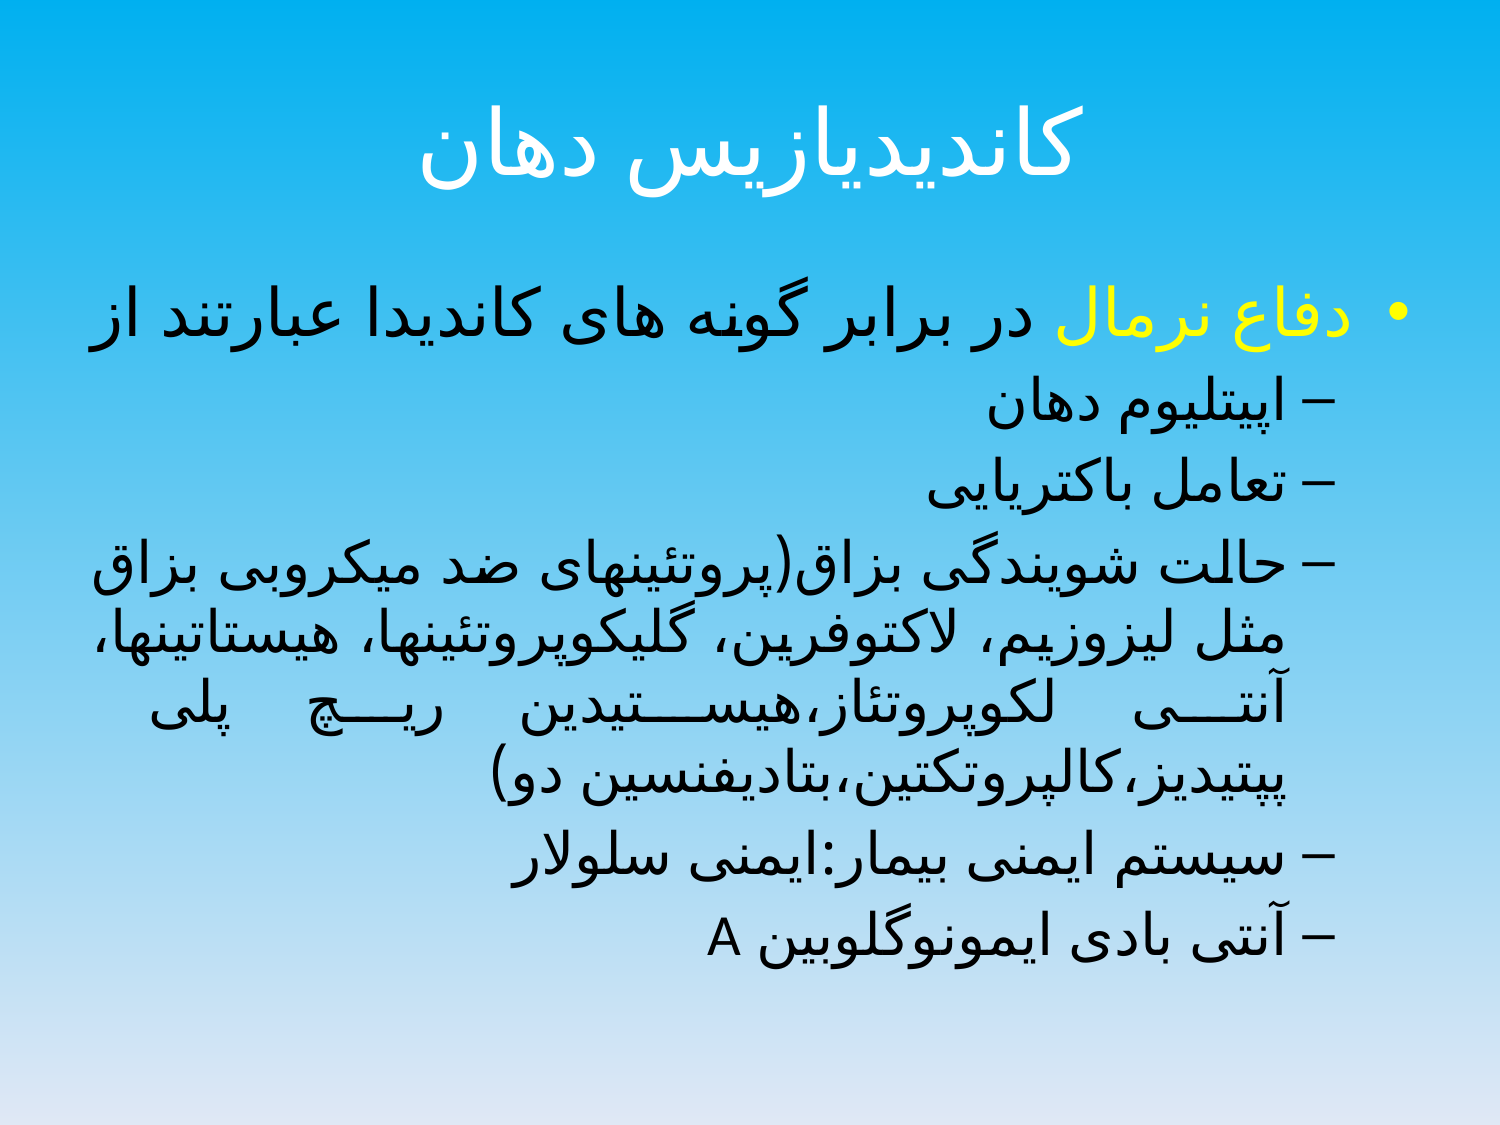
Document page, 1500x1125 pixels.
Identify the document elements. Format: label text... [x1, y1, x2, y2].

title کاندیدیازیس دهان [75, 45, 1425, 233]
list دفاع نرمال در برابر گونه های کاندیدا عبارتند از اپیتلیوم دهان تعامل باکتریایی حالت شویندگی بزاق(پروتئینهای ضد میکروبی بزاق مثل لیزوزیم، لاکتوفرین، گلیکوپروتئینها، هیستاتینها، آنتی لکوپروتئاز،هیستیدین ریچ پلی پپتیدیز،کالپروتکتین،بتادیفنسین دو) سیستم ایمنی بیمار:ایمنی سلولار آنتی بادی ایمونوگلوبین A [75, 262, 1425, 1005]
